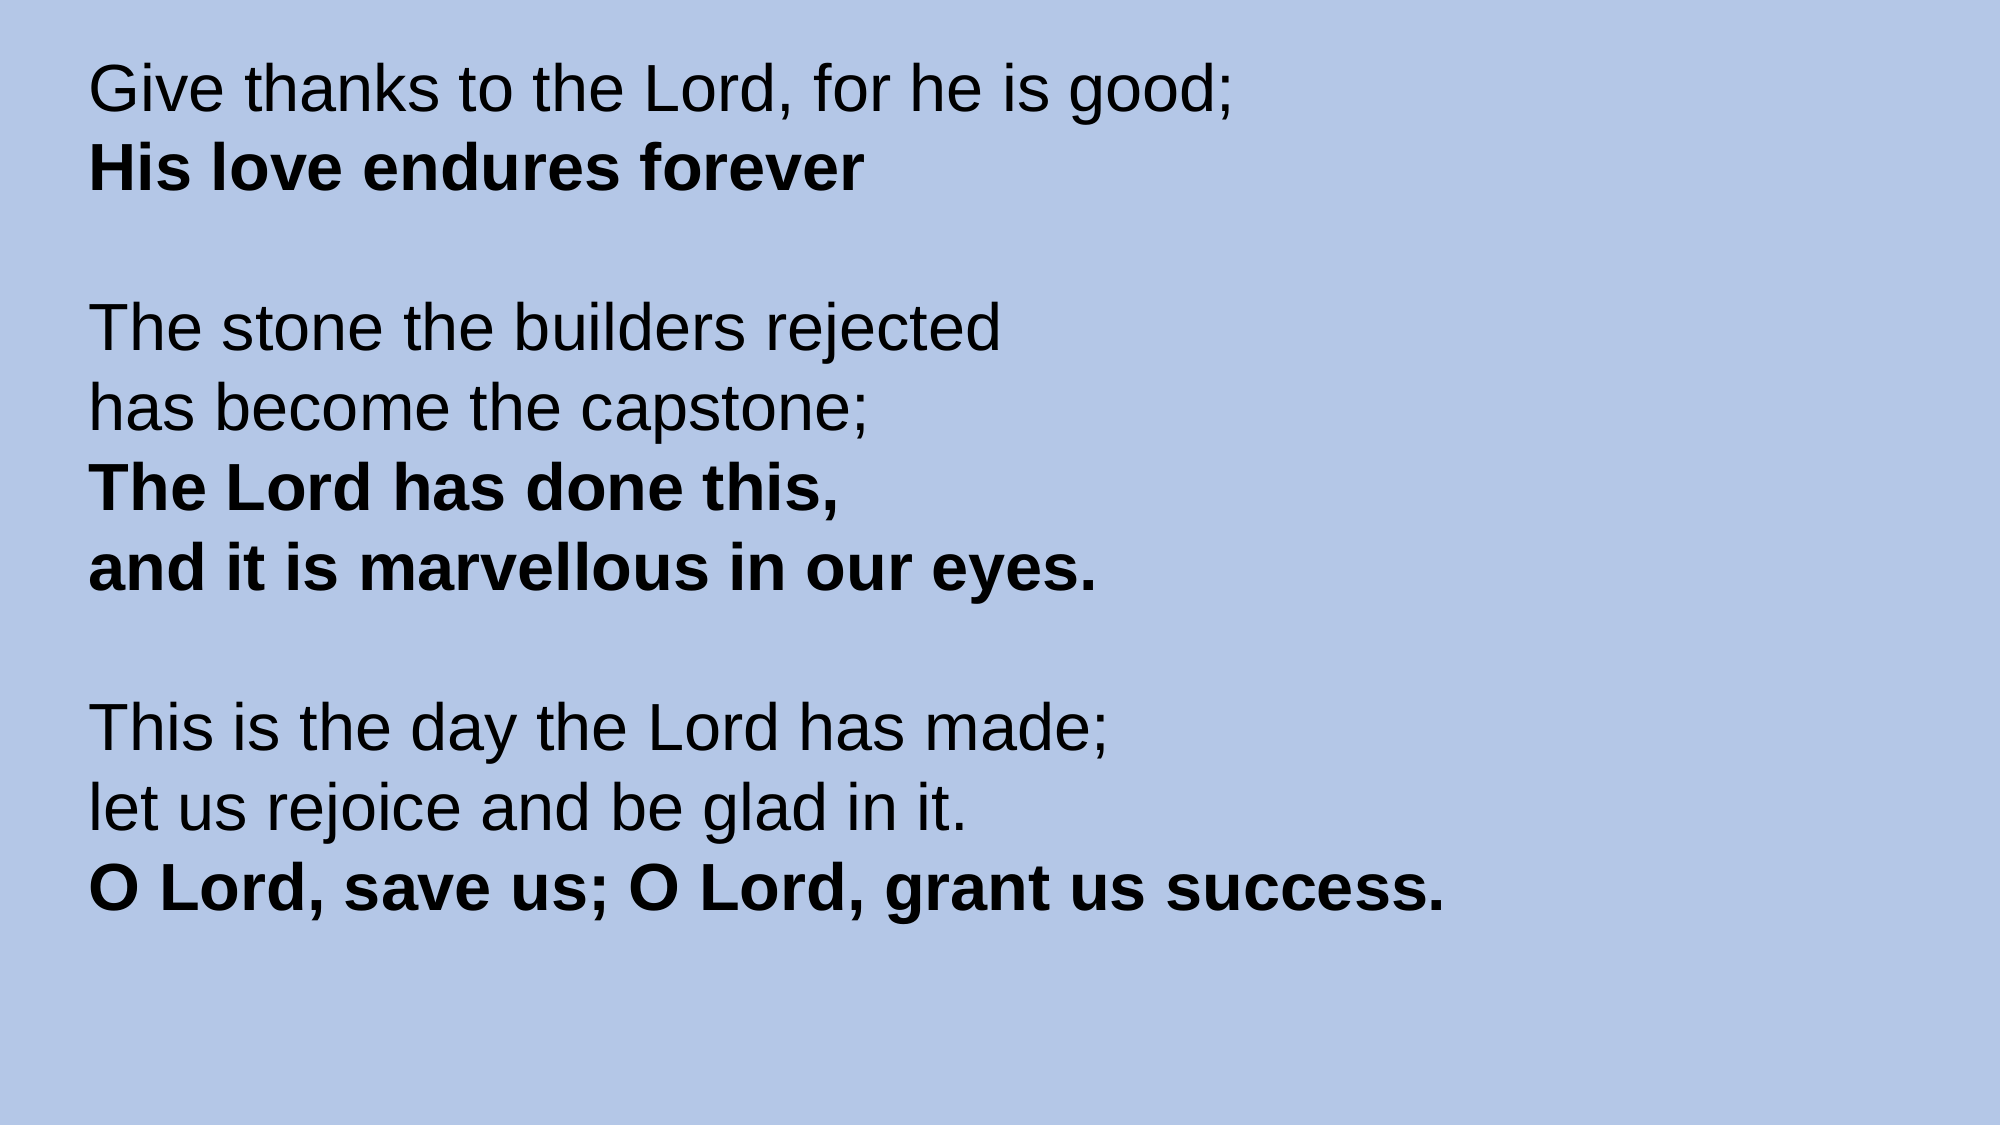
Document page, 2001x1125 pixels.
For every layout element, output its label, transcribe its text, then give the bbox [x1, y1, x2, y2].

text_box Give thanks to the Lord, for he is good; His love endures forever The stone the builders rejected has become the capstone; The Lord has done this, and it is marvellous in our eyes. This is the day the Lord has made; let us rejoice and be glad in it. O Lord, save us; O Lord, grant us success. [73, 36, 1935, 932]
